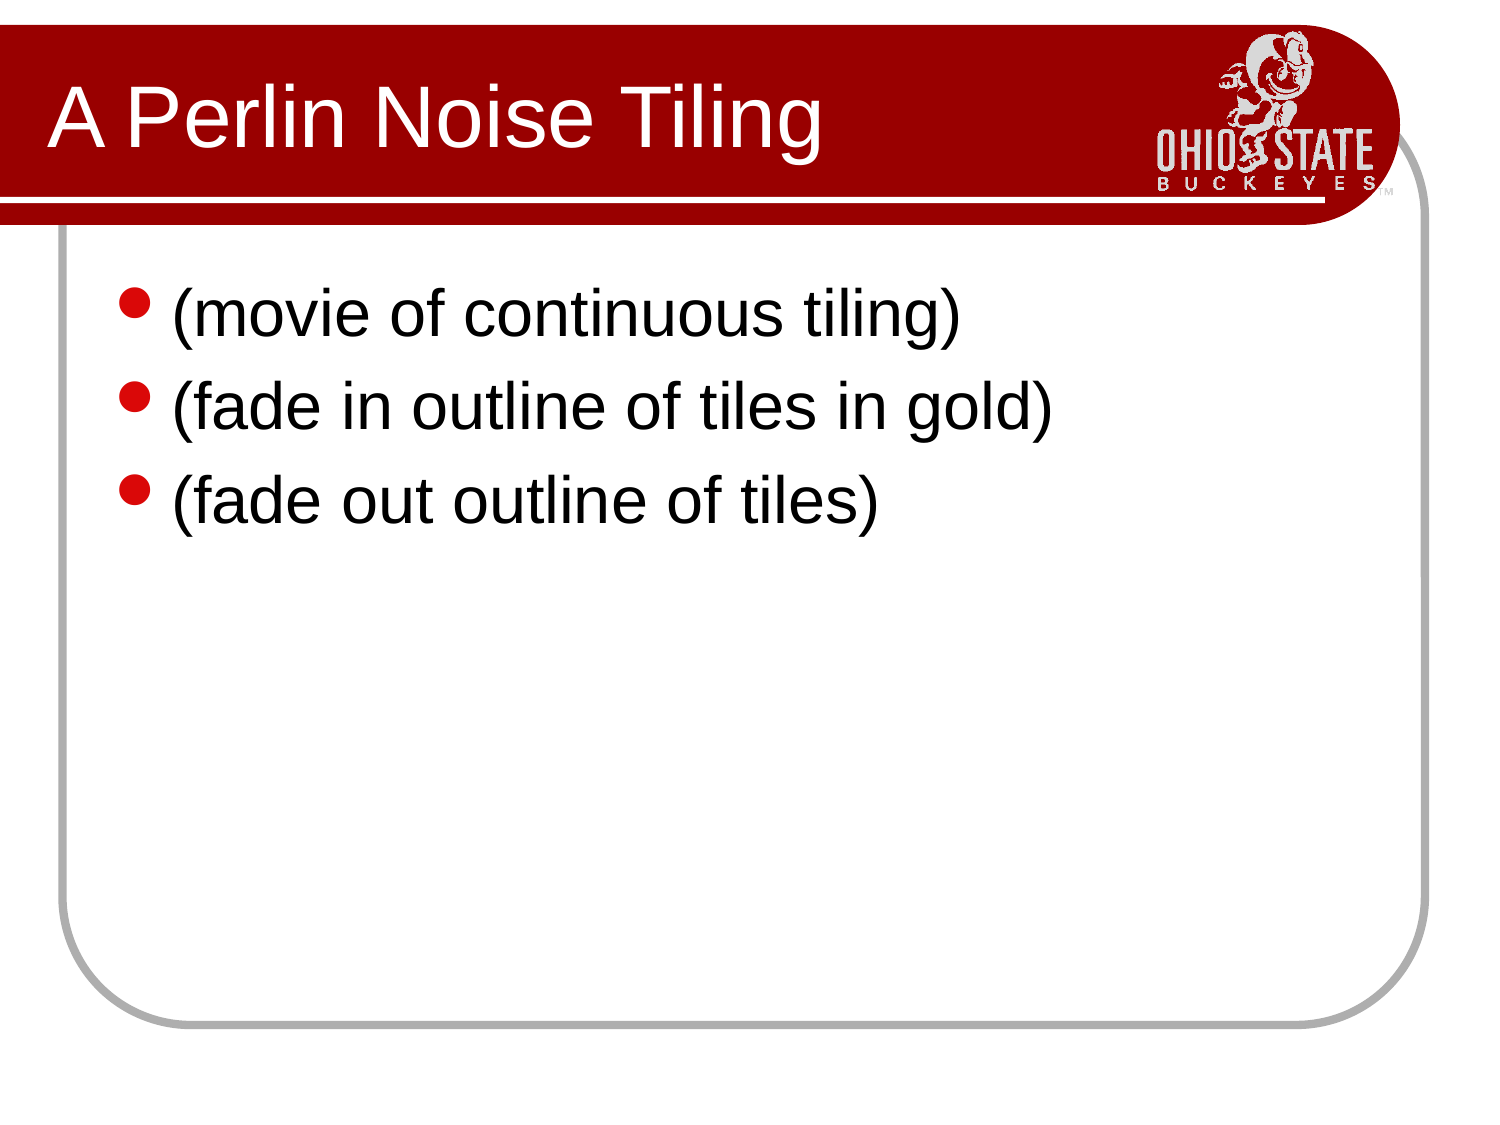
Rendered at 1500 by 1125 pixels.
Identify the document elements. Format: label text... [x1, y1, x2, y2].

list (movie of continuous tiling) (fade in outline of tiles in gold) (fade out outline of tiles) [99, 262, 1401, 988]
title A Perlin Noise Tiling [31, 37, 1201, 188]
